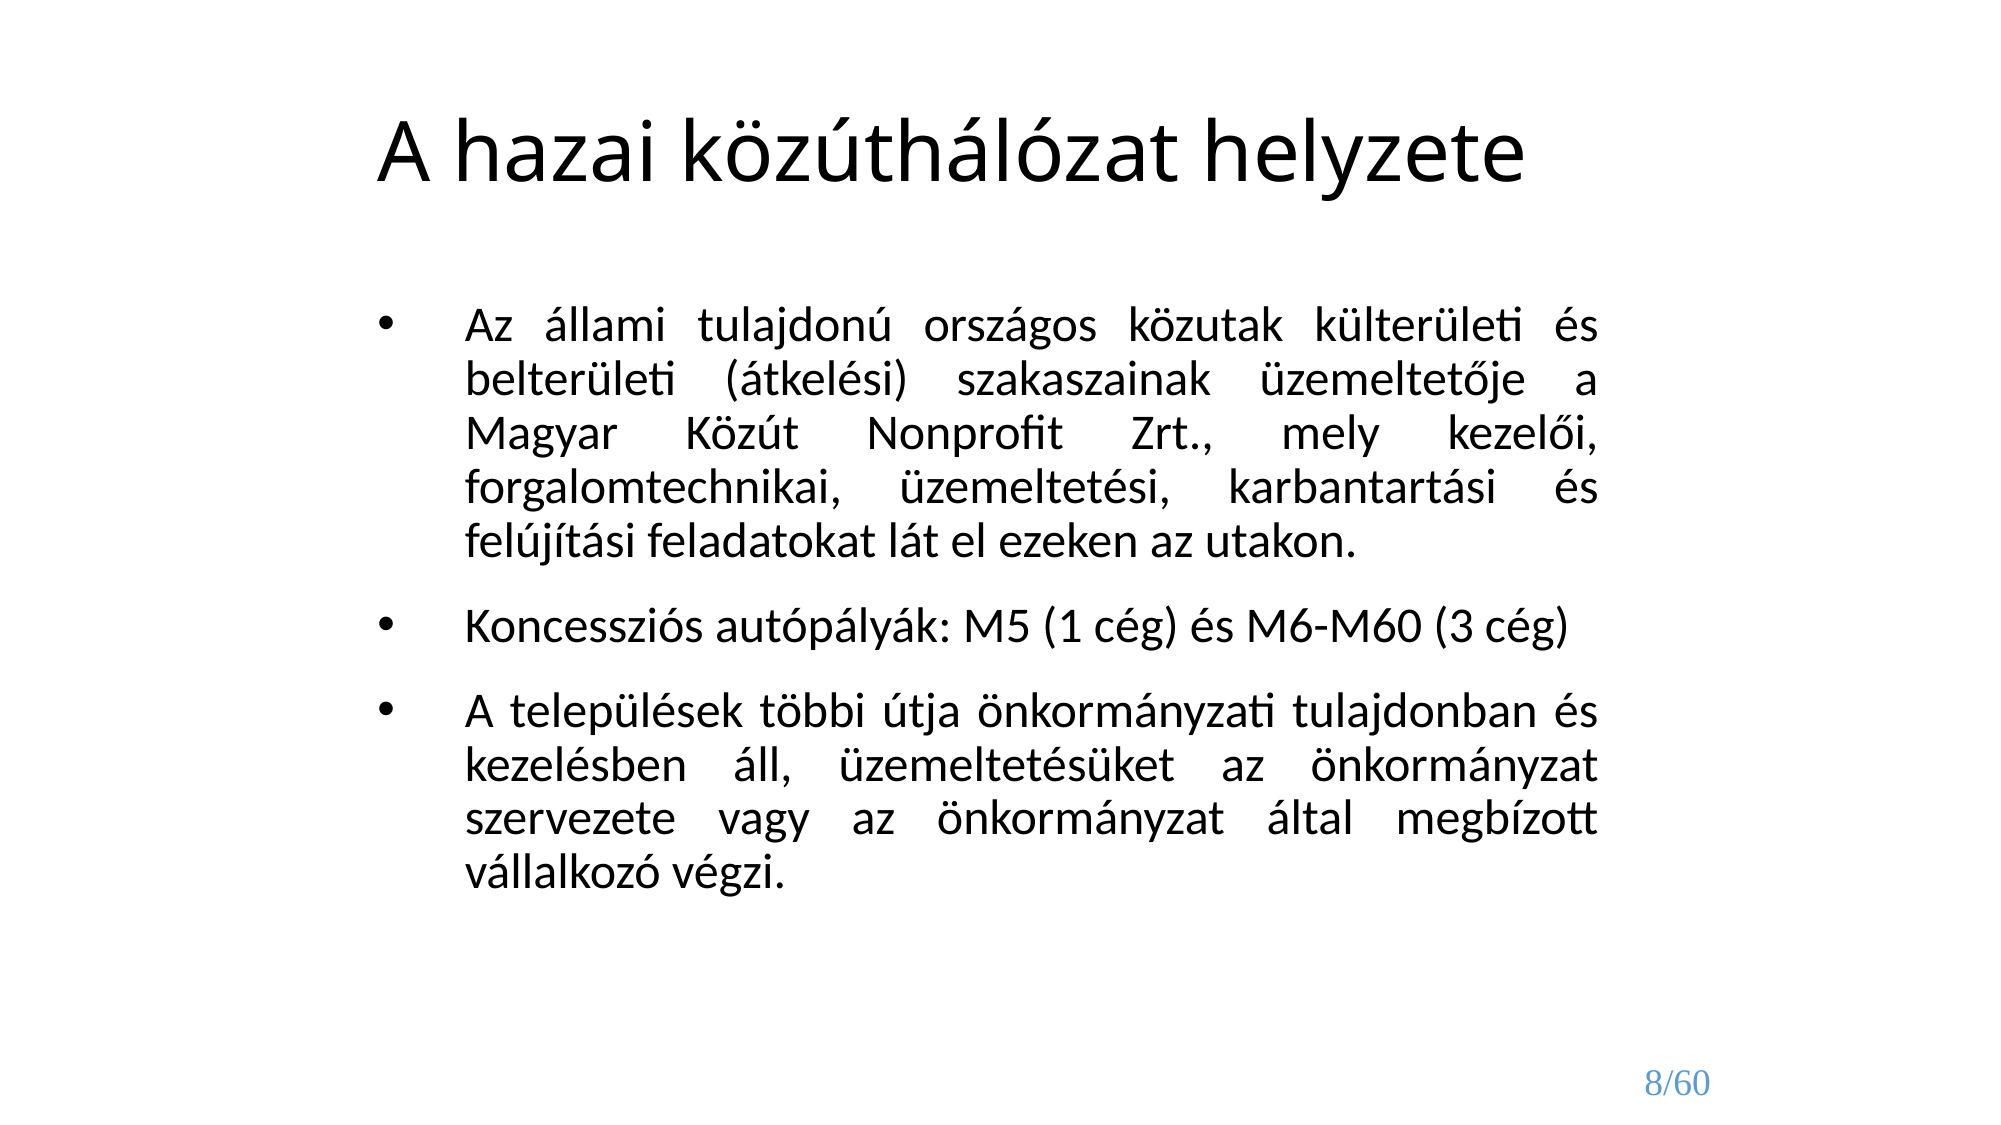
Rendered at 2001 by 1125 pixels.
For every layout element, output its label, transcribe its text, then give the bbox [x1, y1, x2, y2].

list Az állami tulajdonú országos közutak külterületi és belterületi (átkelési) szakaszainak üzemeltetője a Magyar Közút Nonprofit Zrt., mely kezelői, forgalomtechnikai, üzemeltetési, karbantartási és felújítási feladatokat lát el ezeken az utakon. Koncessziós autópályák: M5 (1 cég) és M6-M60 (3 cég) A települések többi útja önkormányzati tulajdonban és kezelésben áll, üzemeltetésüket az önkormányzat szervezete vagy az önkormányzat által megbízott vállalkozó végzi. [362, 290, 1615, 1012]
text_box 8/60 [1413, 1034, 1726, 1110]
title A hazai közúthálózat helyzete [362, 101, 1674, 207]
